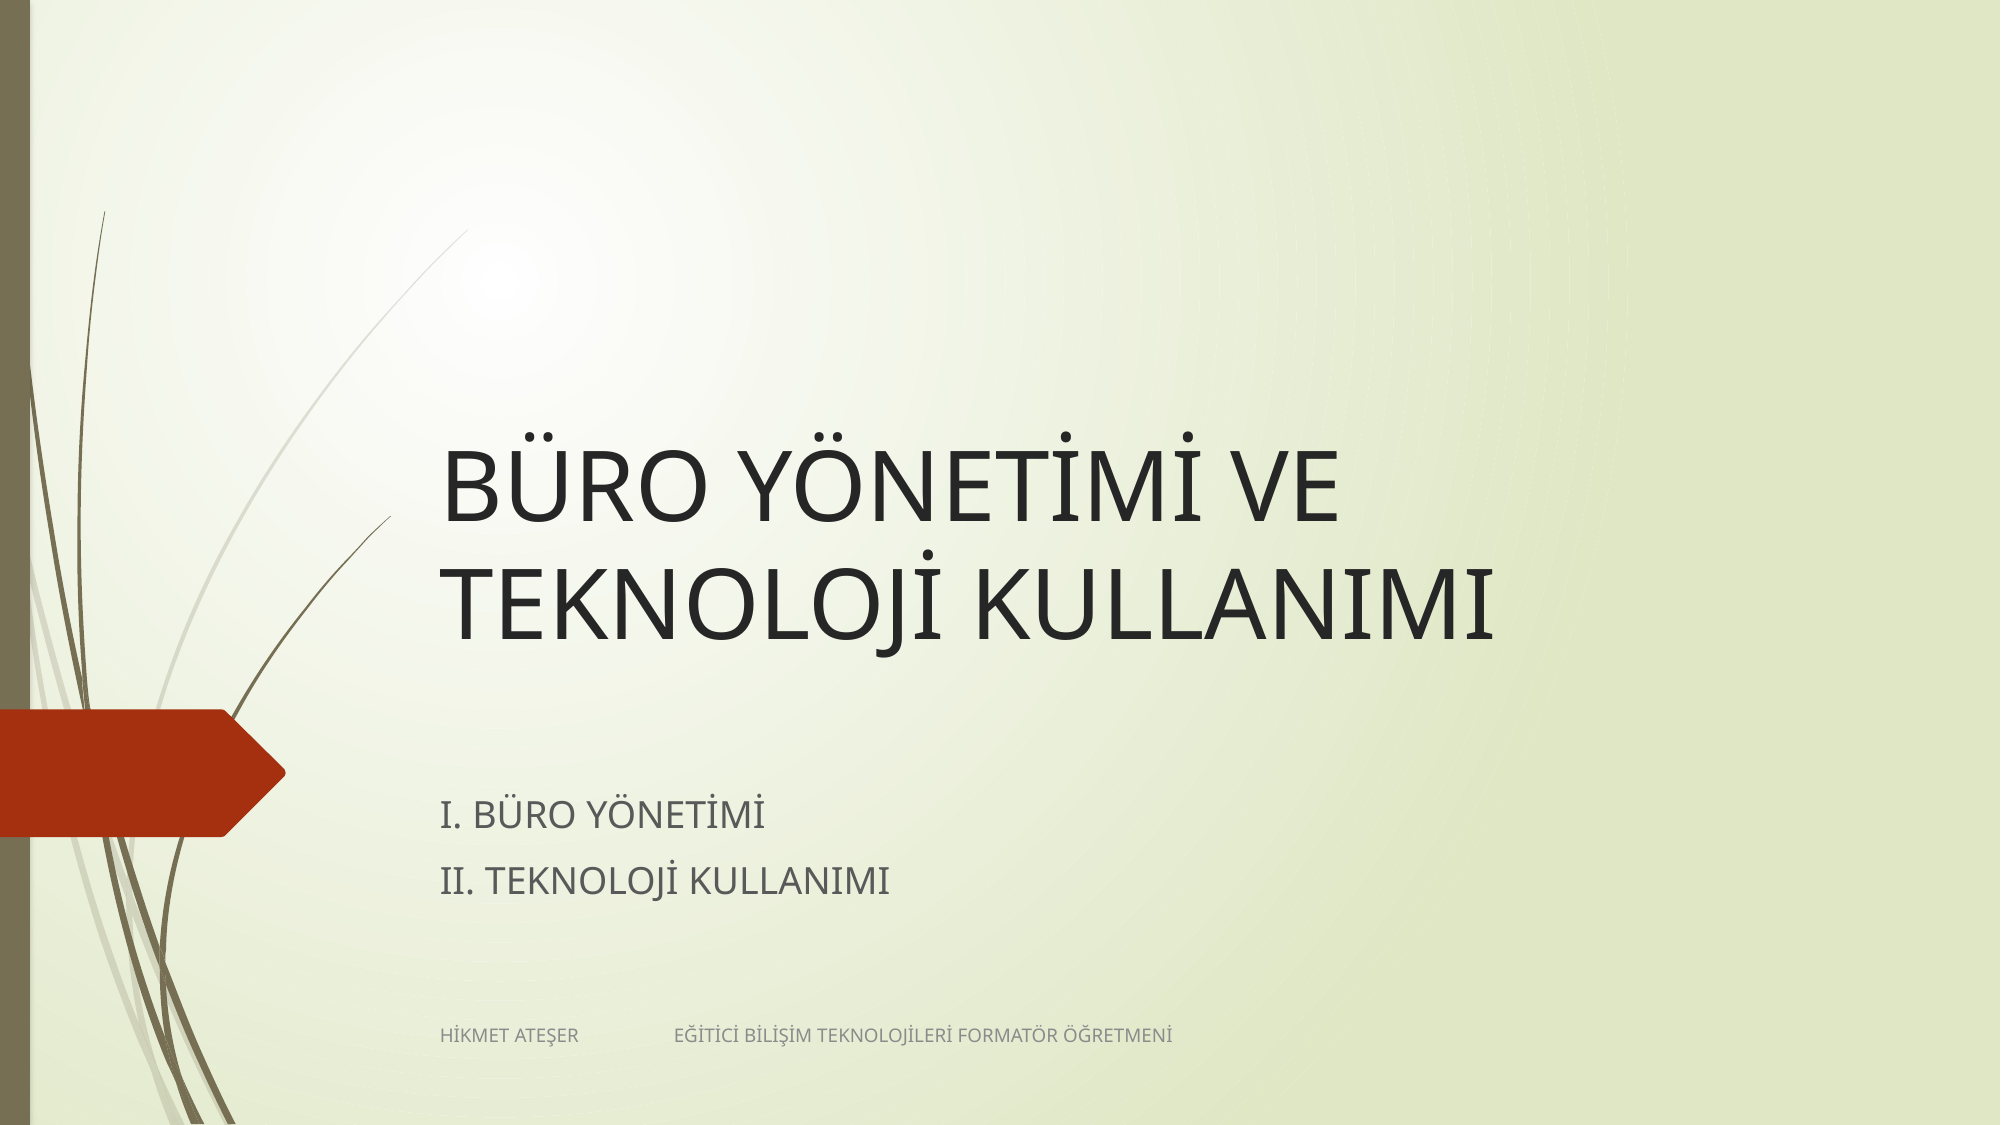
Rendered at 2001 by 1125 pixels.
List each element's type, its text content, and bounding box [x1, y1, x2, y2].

footer HİKMET ATEŞER EĞİTİCİ BİLİŞİM TEKNOLOJİLERİ FORMATÖR ÖĞRETMENİ [424, 1006, 1675, 1067]
title BÜRO YÖNETİMİ VE TEKNOLOJİ KULLANIMI [424, 412, 1888, 783]
subtitle I. BÜRO YÖNETİMİ II. TEKNOLOJİ KULLANIMI [424, 783, 1888, 969]
